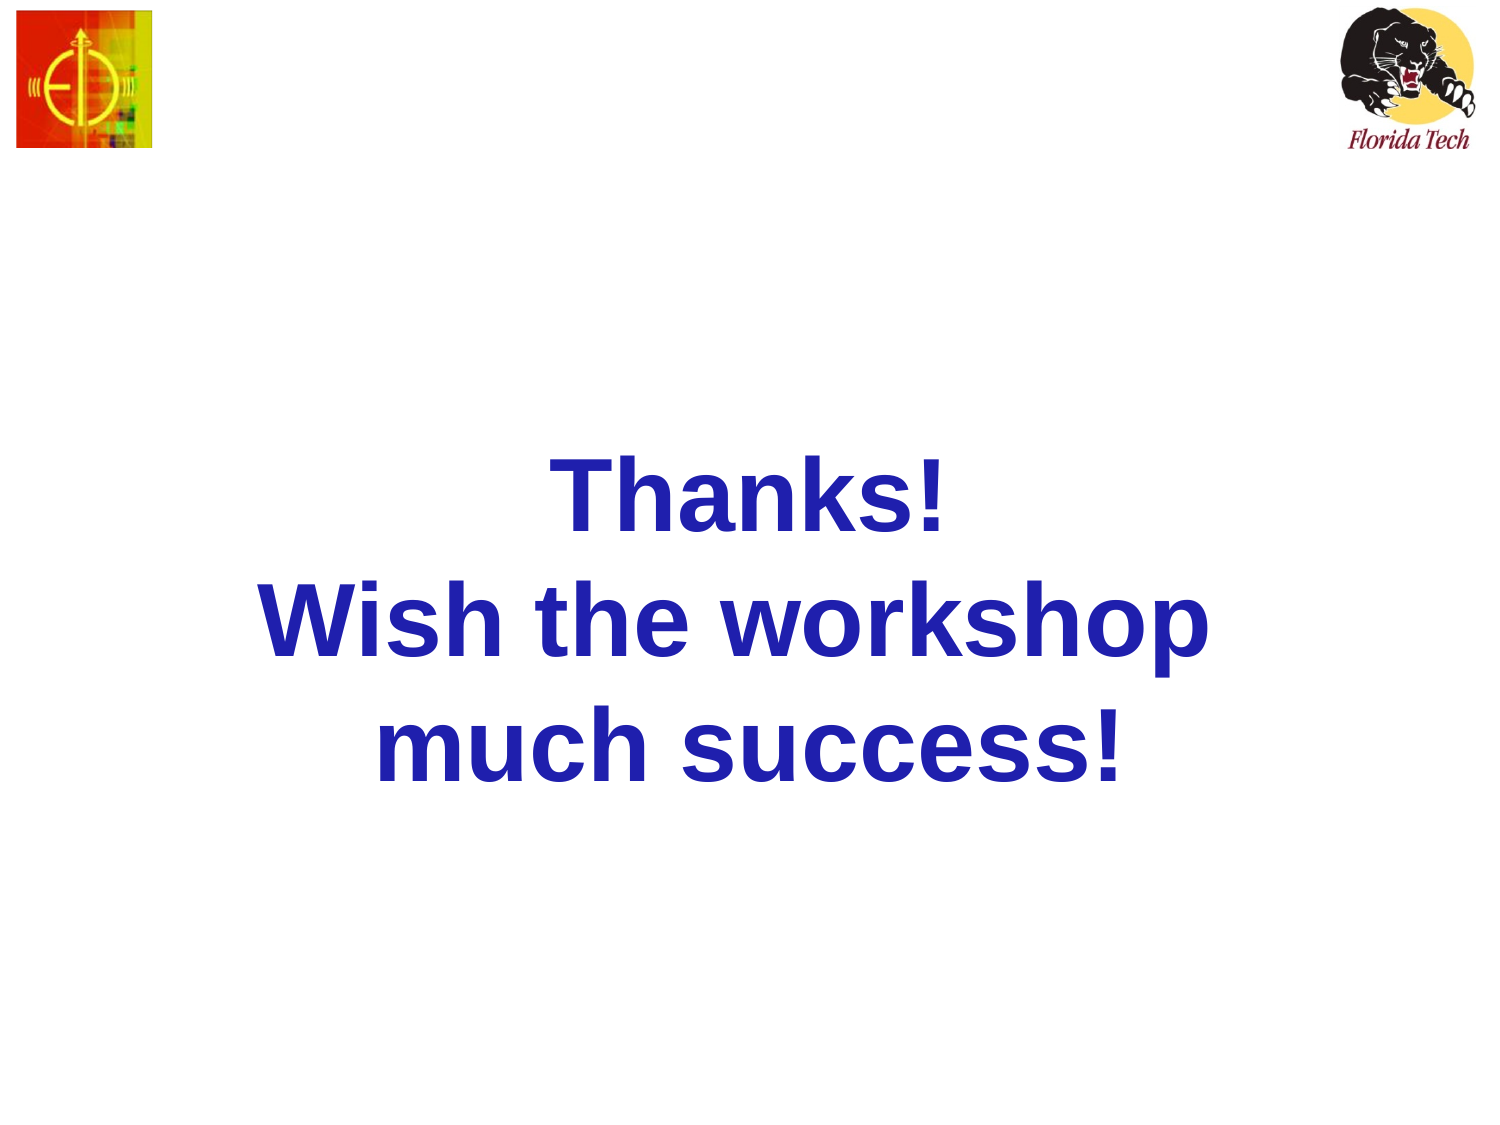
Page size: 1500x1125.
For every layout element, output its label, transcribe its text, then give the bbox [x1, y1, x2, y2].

picture [16, 10, 153, 148]
text_box Thanks! Wish the workshop much success! [242, 419, 1258, 810]
picture [1339, 6, 1476, 149]
